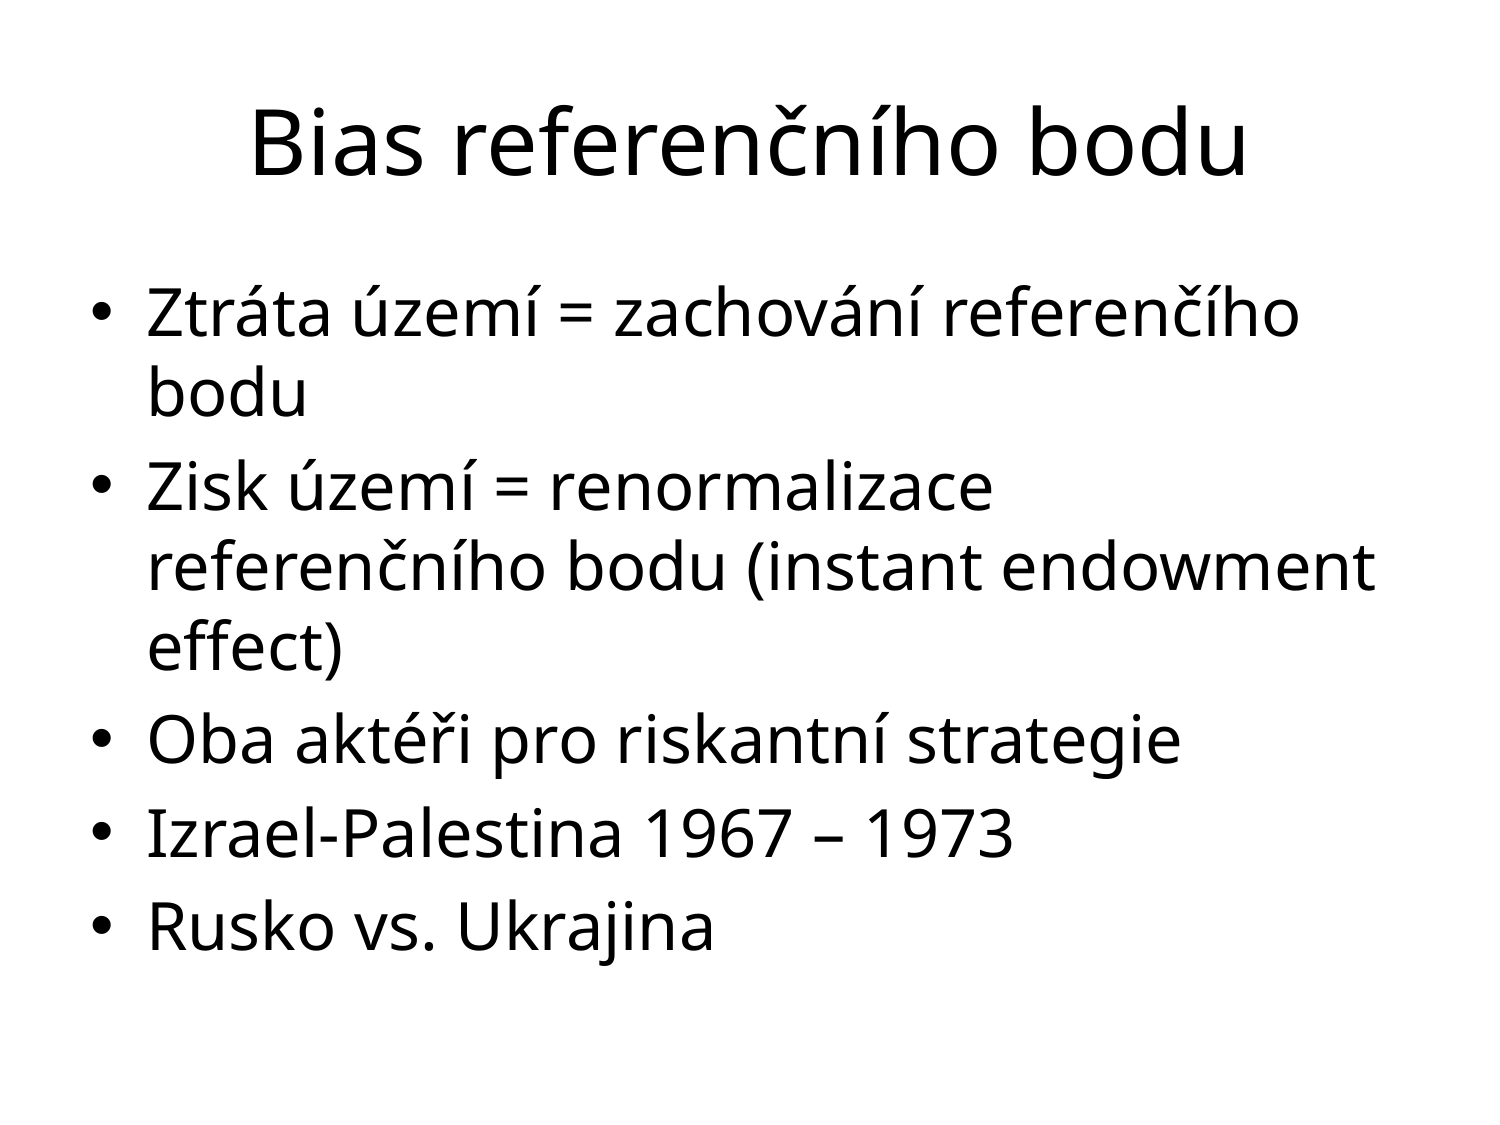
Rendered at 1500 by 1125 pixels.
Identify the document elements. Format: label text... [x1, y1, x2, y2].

list Ztráta území = zachování referenčího bodu Zisk území = renormalizace referenčního bodu (instant endowment effect) Oba aktéři pro riskantní strategie Izrael-Palestina 1967 – 1973 Rusko vs. Ukrajina [75, 262, 1425, 1072]
title Bias referenčního bodu [75, 45, 1425, 233]
